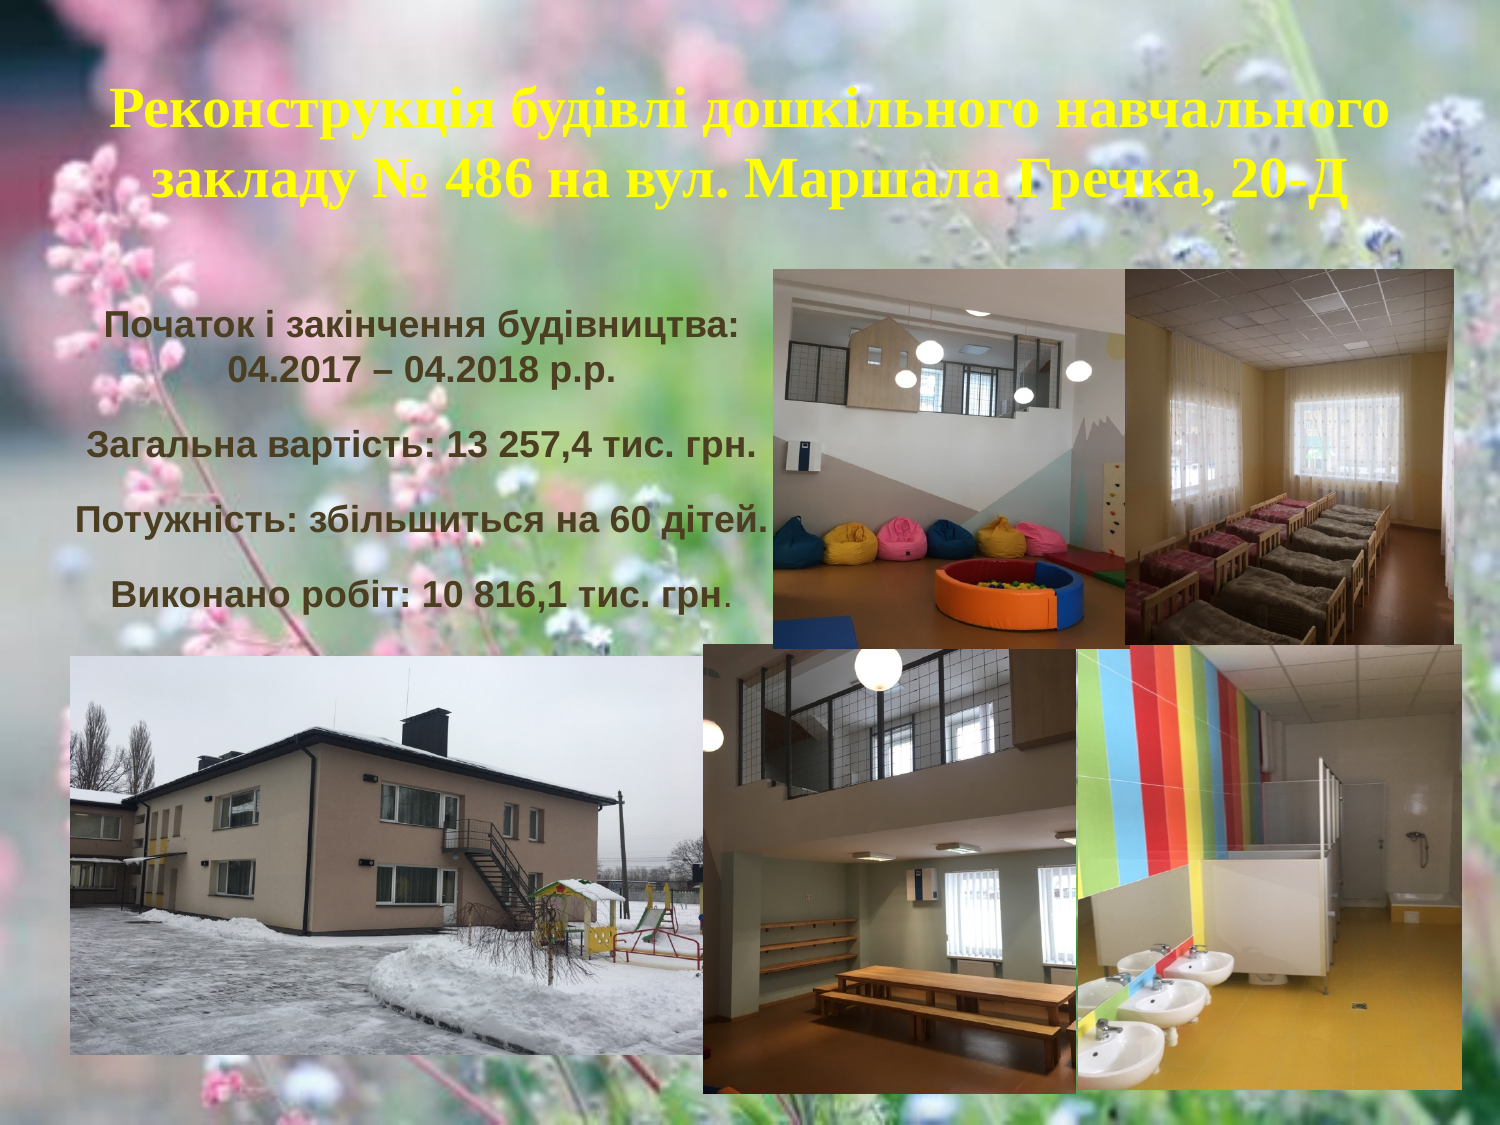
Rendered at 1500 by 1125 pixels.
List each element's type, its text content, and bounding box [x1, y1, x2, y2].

picture [0, 0, 1500, 1125]
text_box Початок і закінчення будівництва: 04.2017 – 04.2018 р.р. Загальна вартість: 13 257,4 тис. грн. Потужність: збільшиться на 60 дітей. Виконано робіт: 10 816,1 тис. грн. [23, 292, 768, 668]
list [702, 644, 1075, 1095]
title Реконструкція будівлі дошкільного навчального закладу № 486 на вул. Маршала Гречка, 20-Д [75, 45, 1425, 233]
